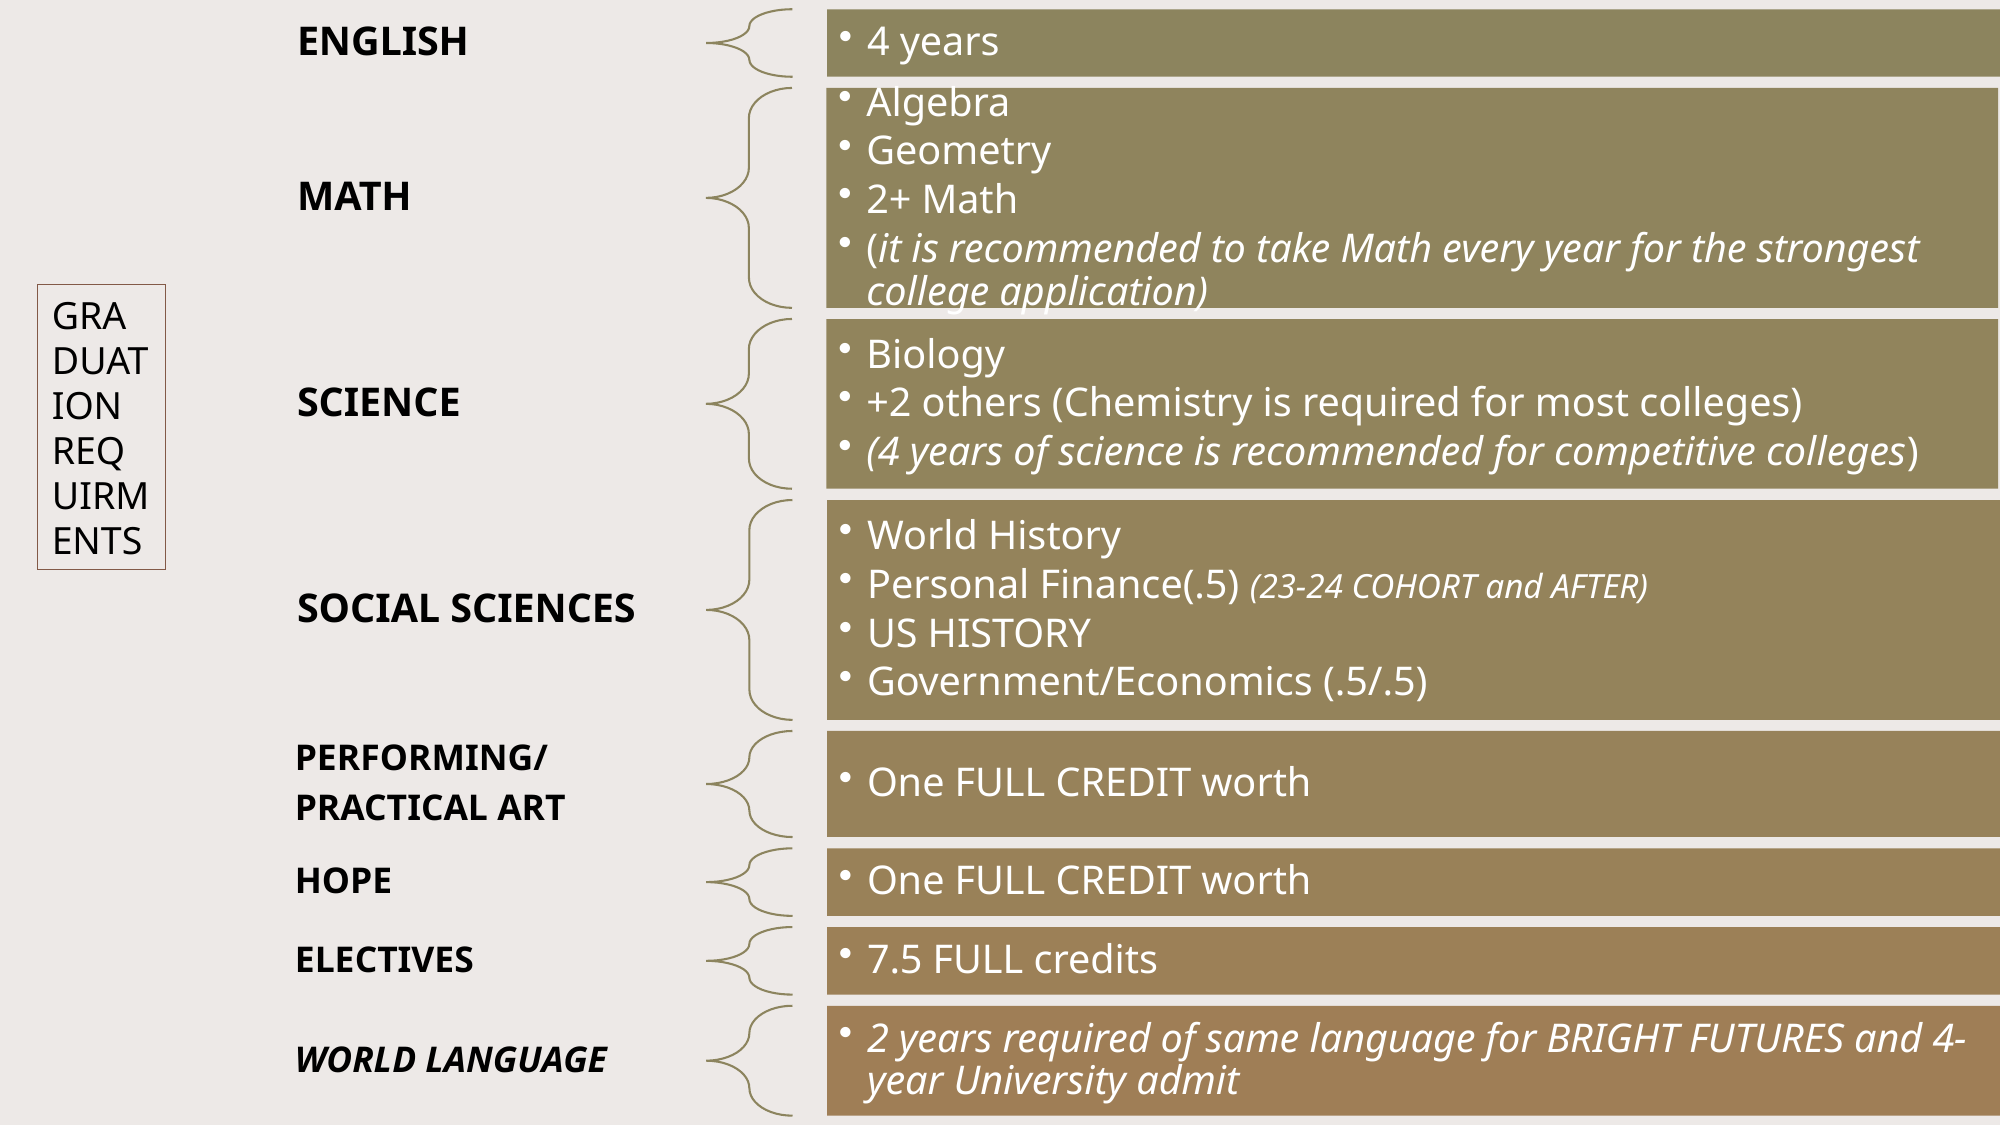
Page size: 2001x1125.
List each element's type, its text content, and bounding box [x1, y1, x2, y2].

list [274, 0, 2000, 1125]
text_box GRADUATION REQUIRMENTS [37, 284, 166, 570]
